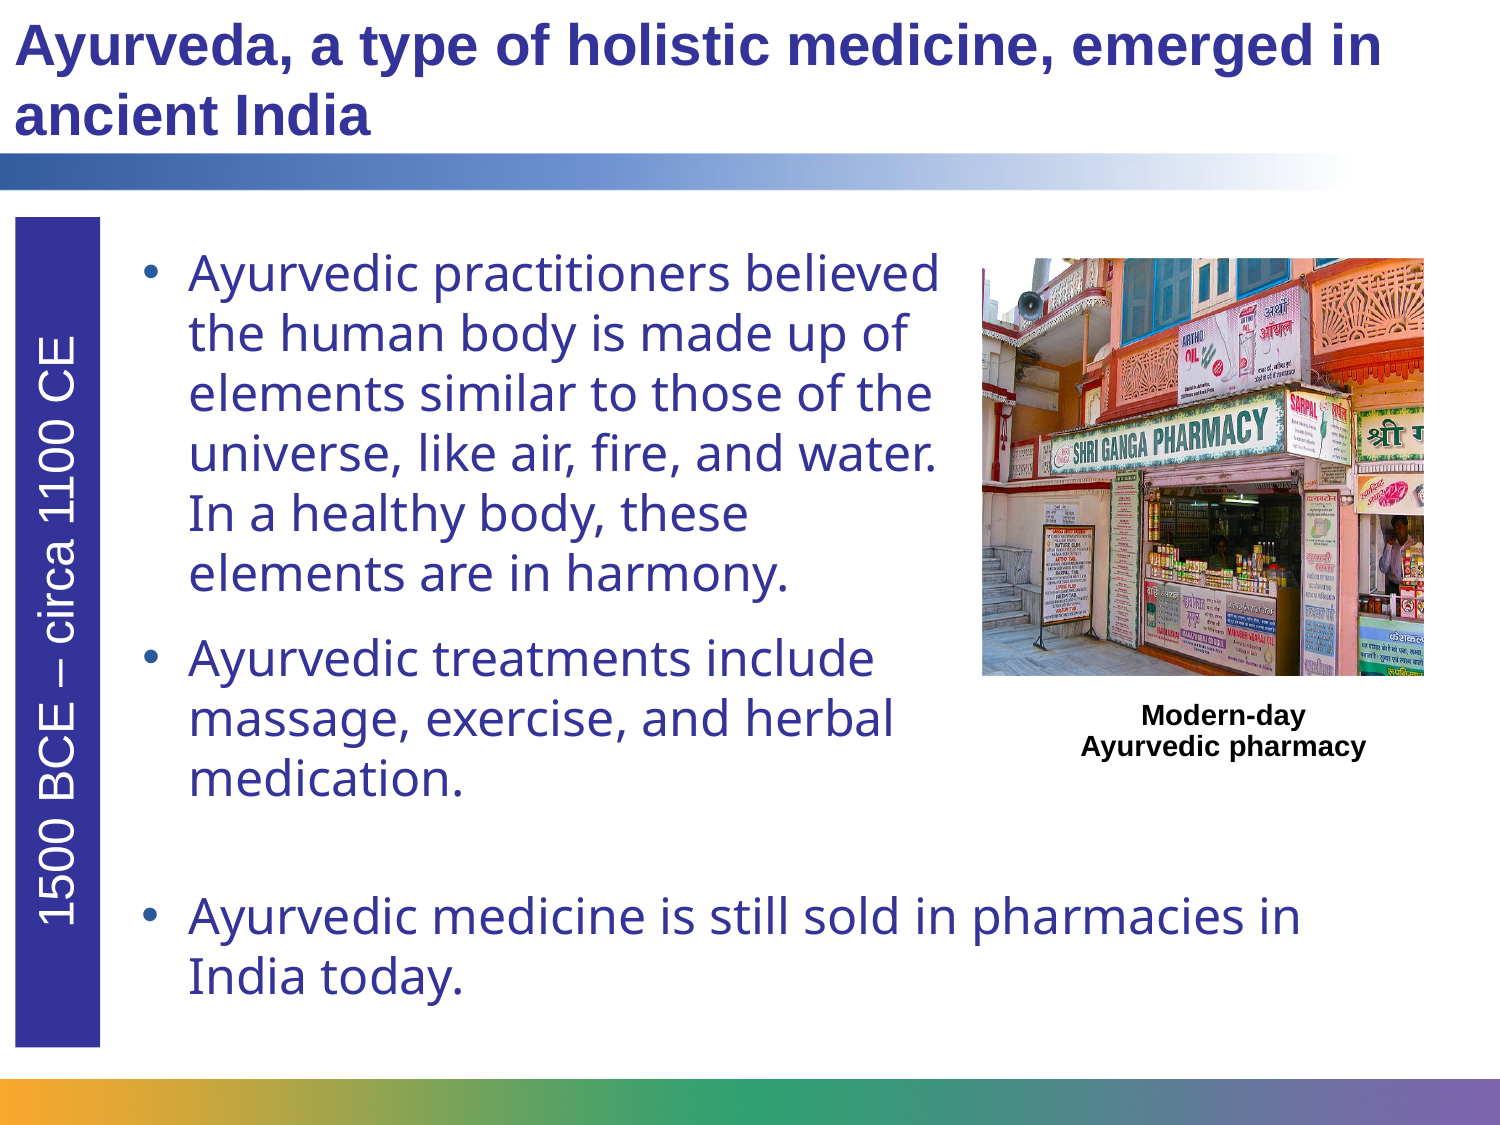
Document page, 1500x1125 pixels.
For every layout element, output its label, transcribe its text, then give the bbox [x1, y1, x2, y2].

list Ayurveda, a type of holistic medicine, emerged in ancient India [0, 0, 1457, 129]
text_box Ayurvedic medicine is still sold in pharmacies in India today. [126, 876, 1428, 1043]
picture [0, 1079, 1500, 1125]
picture [0, 152, 1500, 192]
list Ayurvedic practitioners believed the human body is made up of elements similar to those of the universe, like air, fire, and water. In a healthy body, these elements are in harmony. Ayurvedic treatments include massage, exercise, and herbal medication. [127, 233, 965, 876]
text_box 1500 BCE – circa 1100 CE [15, 217, 101, 1048]
picture [982, 258, 1424, 676]
text_box Modern-day Ayurvedic pharmacy [1058, 693, 1389, 771]
